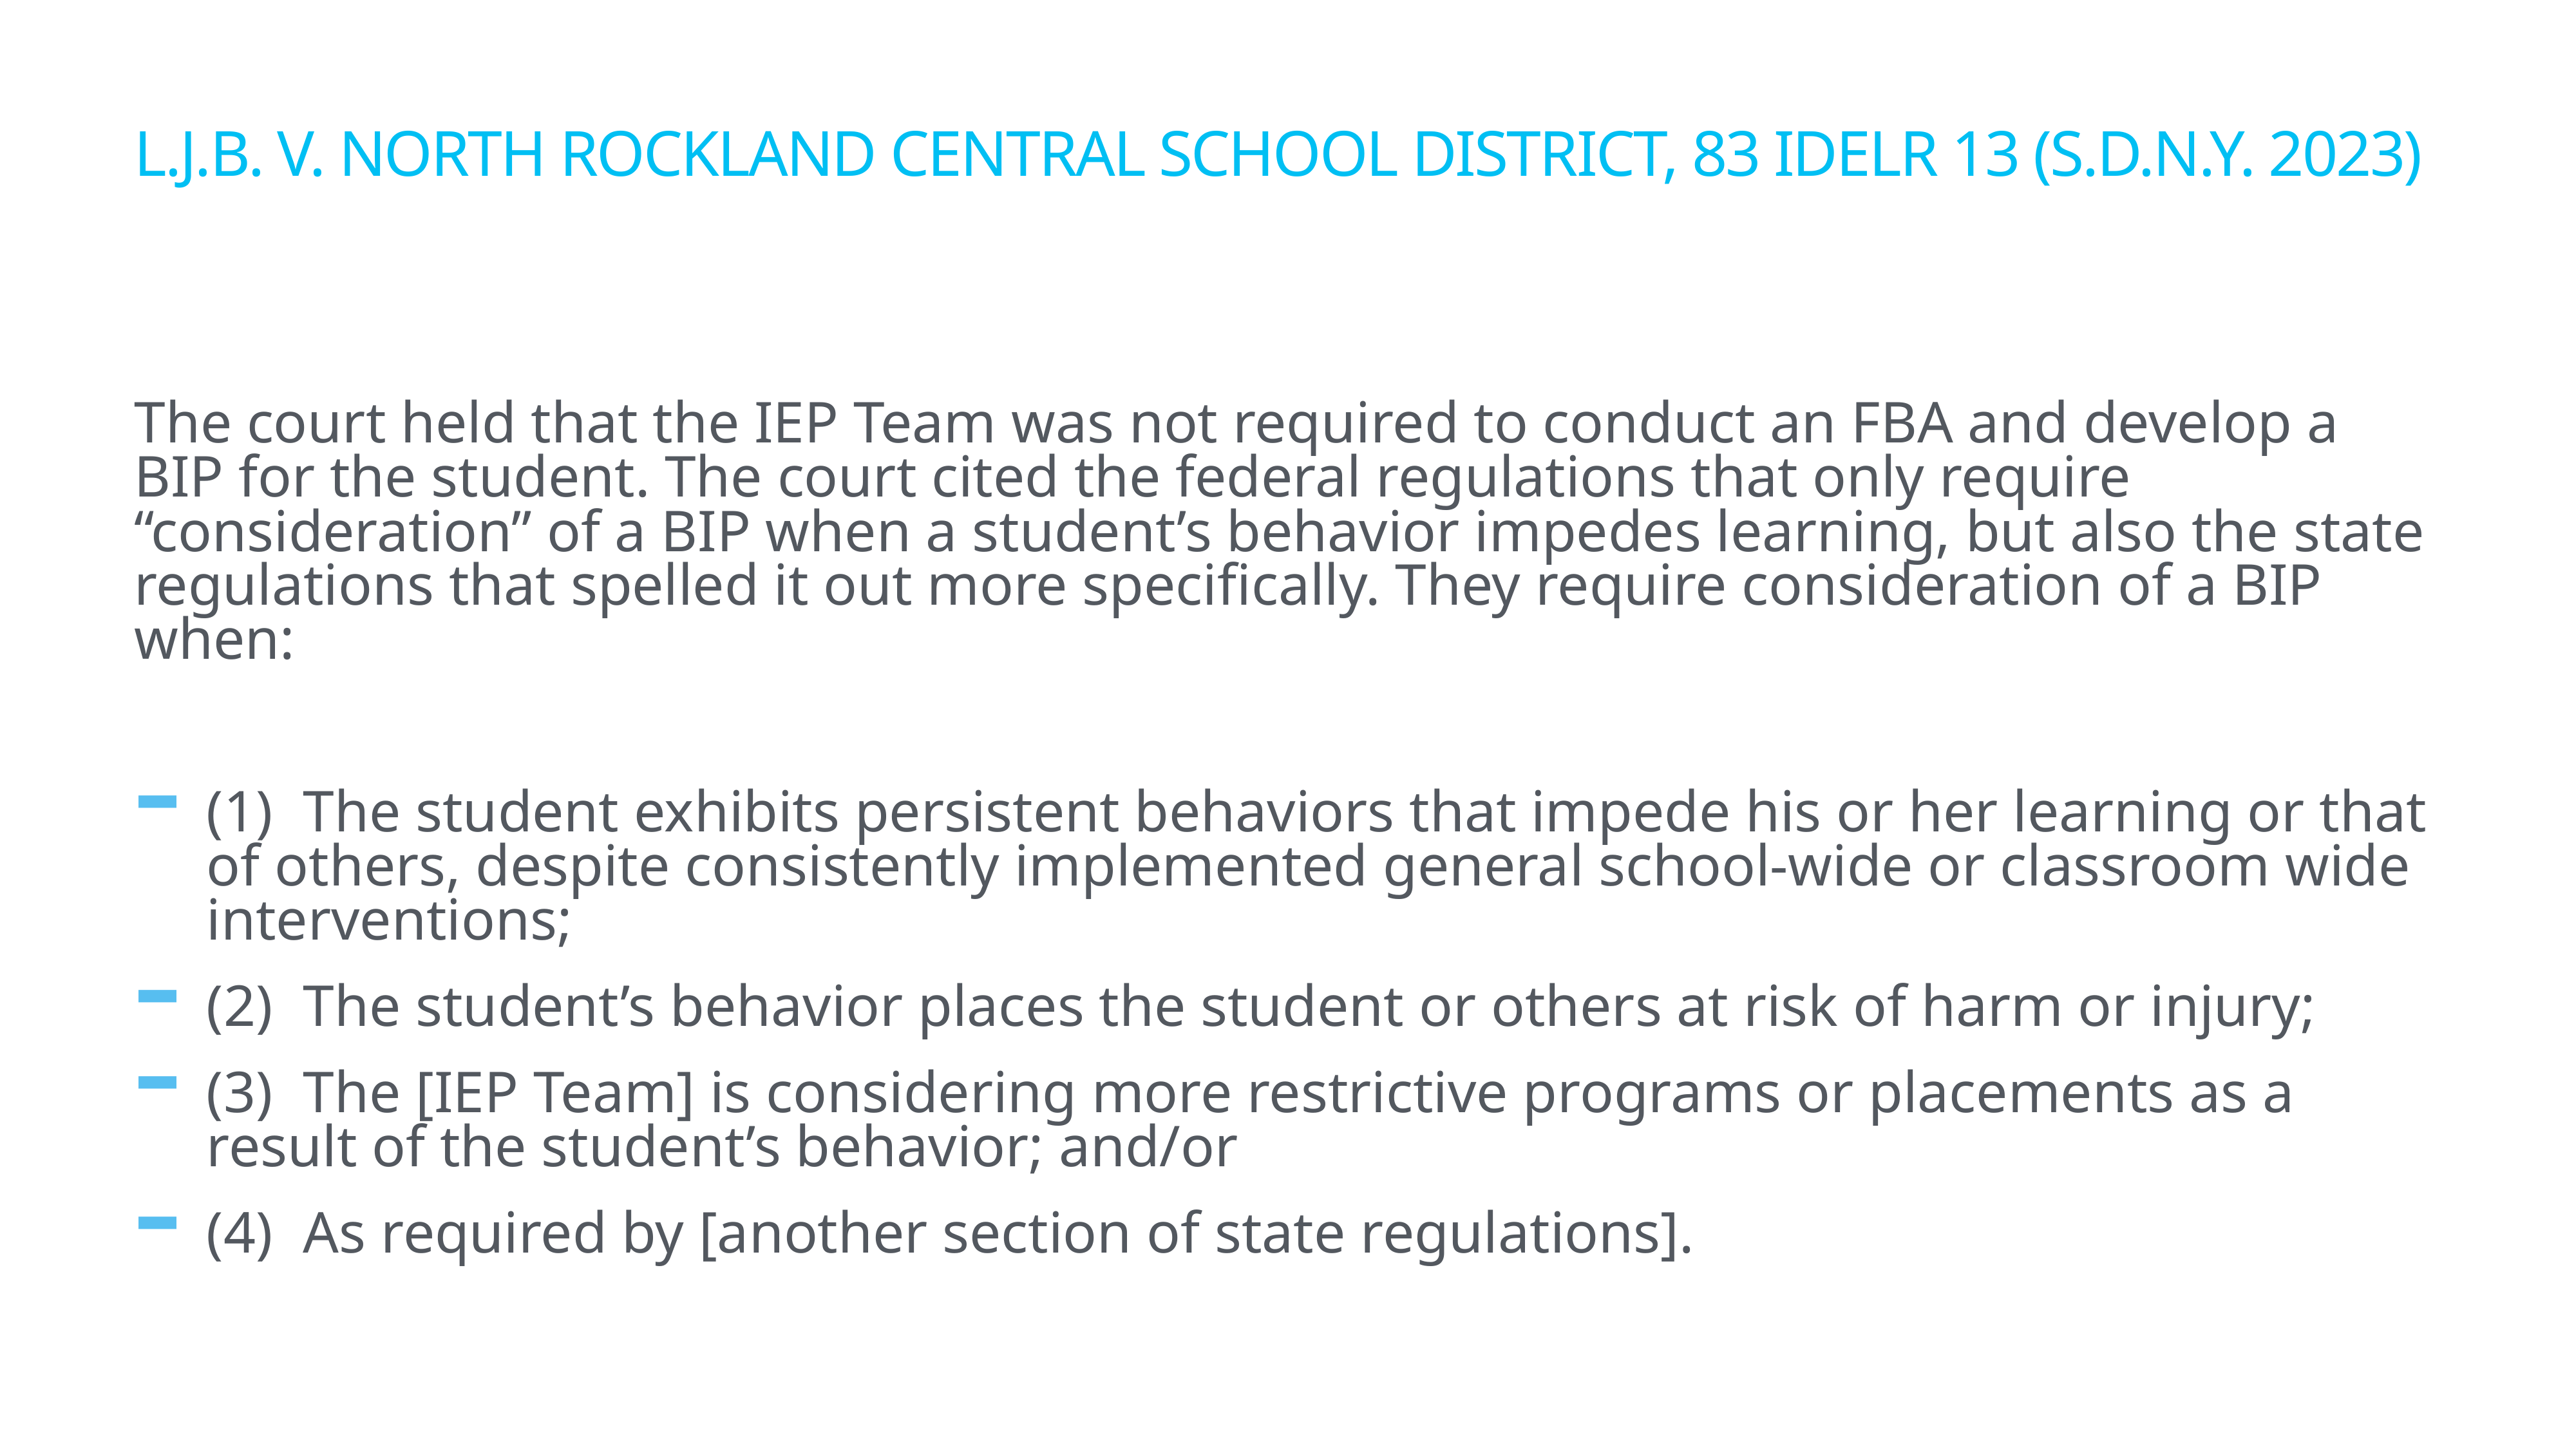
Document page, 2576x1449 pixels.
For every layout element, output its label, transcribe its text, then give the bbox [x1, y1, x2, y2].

list The court held that the IEP Team was not required to conduct an FBA and develop a BIP for the student. The court cited the federal regulations that only require “consideration” of a BIP when a student’s behavior impedes learning, but also the state regulations that spelled it out more specifically. They require consideration of a BIP when: (1) The student exhibits persistent behaviors that impede his or her learning or that of others, despite consistently implemented general school-wide or classroom wide interventions; (2) The student’s behavior places the student or others at risk of harm or injury; (3) The [IEP Team] is considering more restrictive programs or placements as a result of the student’s behavior; and/or (4) As required by [another section of state regulations]. [128, 393, 2448, 1321]
title L.J.B. v. North Rockland Central School District, 83 IDELR 13 (S.D.N.Y. 2023) [128, 128, 2448, 372]
